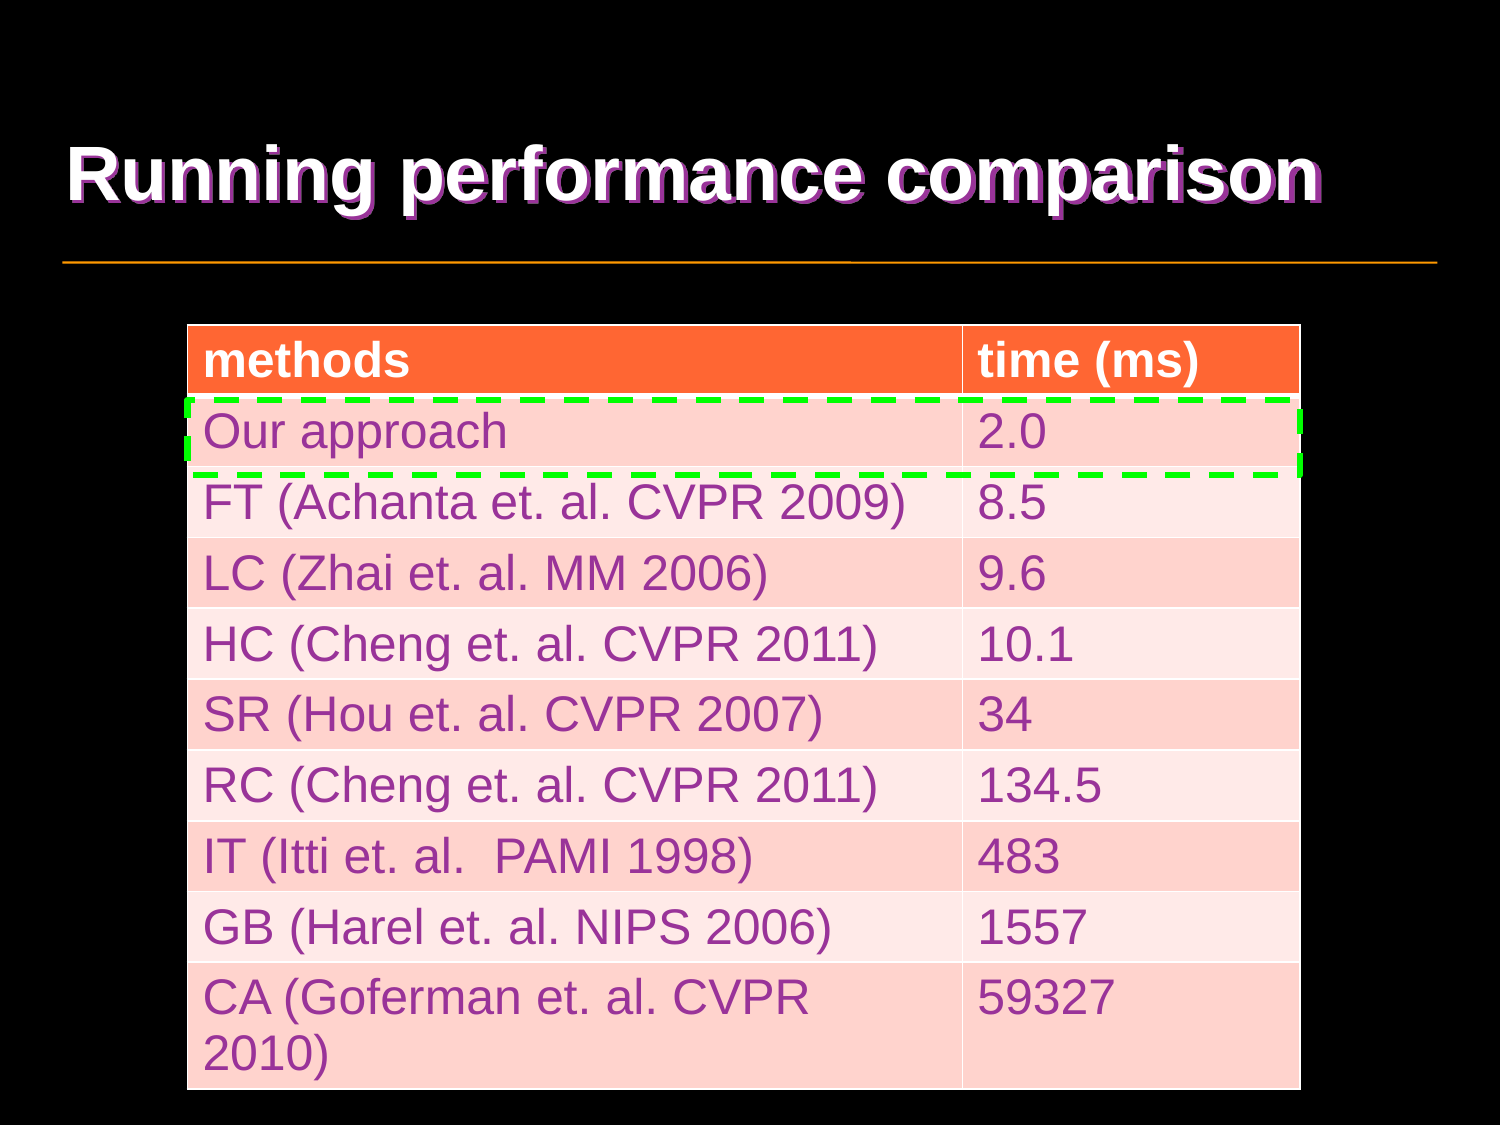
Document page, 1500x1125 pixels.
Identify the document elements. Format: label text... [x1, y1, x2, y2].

table_header methods [188, 326, 962, 393]
table_cell 8.5 [963, 475, 1299, 537]
table_cell IT (Itti et. al. PAMI 1998) [188, 822, 962, 891]
table_cell 10.1 [963, 609, 1299, 678]
table_cell 1557 [963, 892, 1299, 961]
table_cell 9.6 [963, 538, 1299, 607]
table_cell 34 [963, 680, 1299, 749]
text_box [187, 399, 1300, 475]
table_cell LC (Zhai et. al. MM 2006) [188, 538, 962, 607]
table_cell GB (Harel et. al. NIPS 2006) [188, 892, 962, 961]
table_cell SR (Hou et. al. CVPR 2007) [188, 680, 962, 749]
table_cell 59327 [963, 963, 1299, 1088]
table_cell HC (Cheng et. al. CVPR 2011) [188, 609, 962, 678]
table_cell 134.5 [963, 751, 1299, 820]
table_header time (ms) [963, 326, 1299, 393]
table_cell 483 [963, 822, 1299, 891]
table_cell RC (Cheng et. al. CVPR 2011) [188, 751, 962, 820]
title Running performance comparison [50, 69, 1450, 270]
table_cell CA (Goferman et. al. CVPR 2010) [188, 963, 962, 1088]
table_cell FT (Achanta et. al. CVPR 2009) [188, 475, 962, 537]
